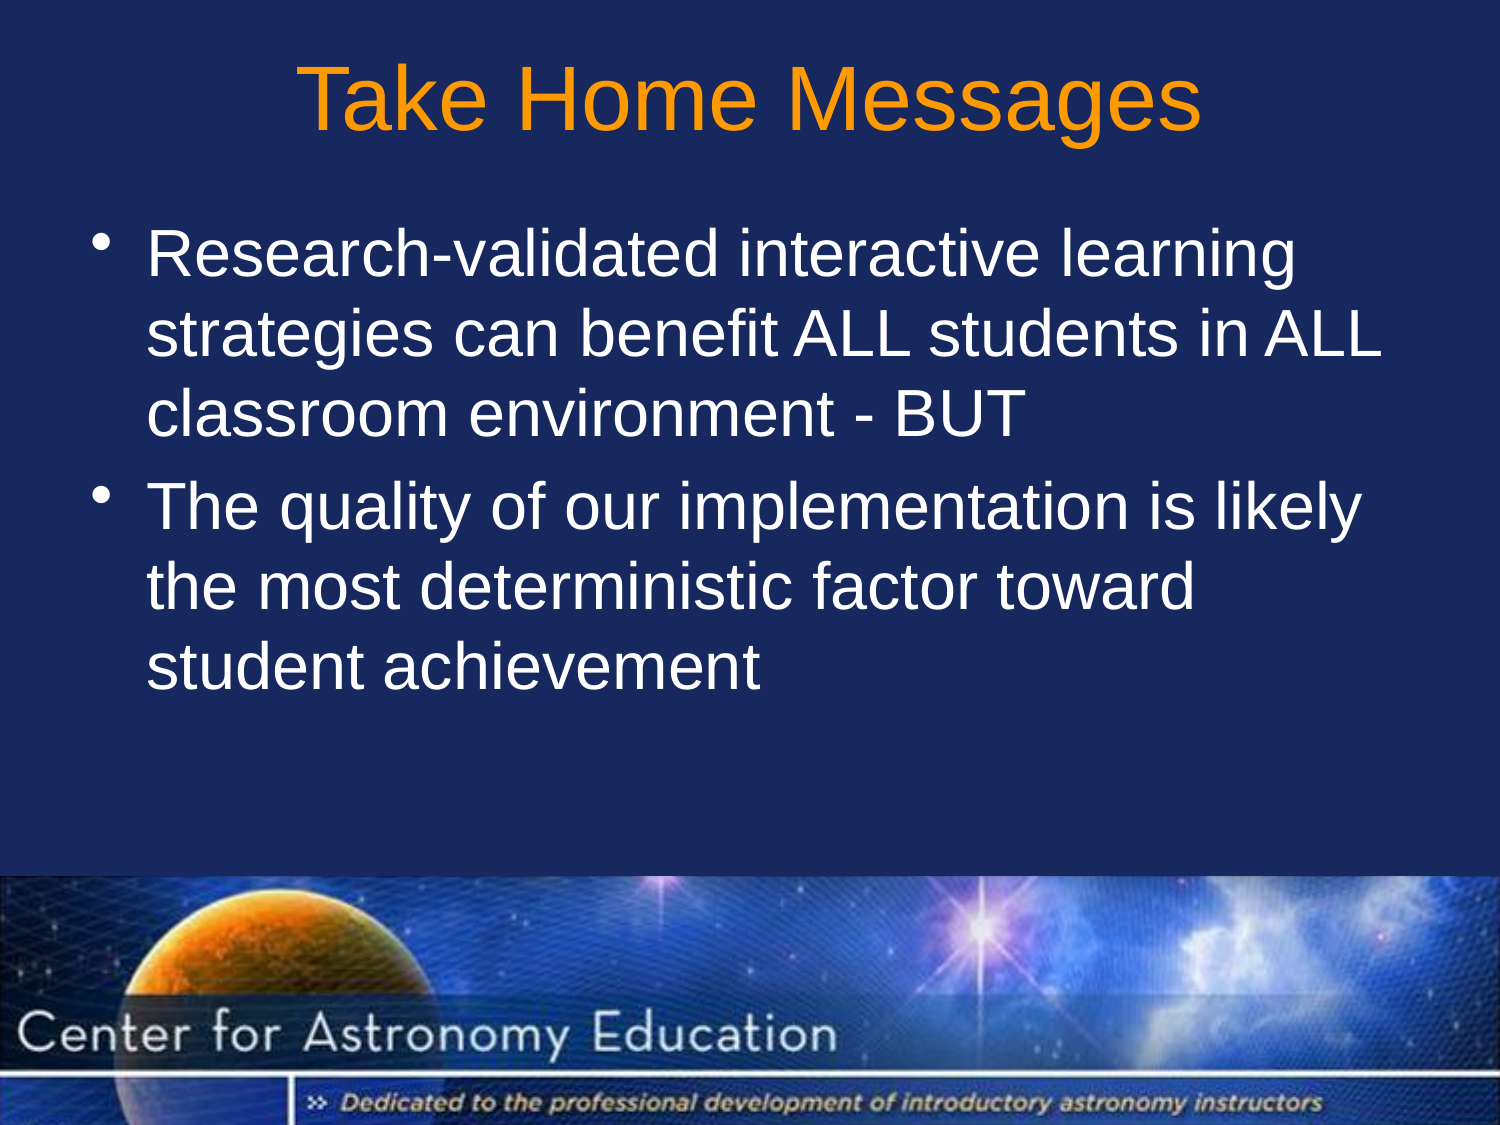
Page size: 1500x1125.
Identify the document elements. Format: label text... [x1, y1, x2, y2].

picture [0, 876, 1500, 1125]
title Take Home Messages [75, 0, 1425, 188]
list Research-validated interactive learning strategies can benefit ALL students in ALL classroom environment - BUT The quality of our implementation is likely the most deterministic factor toward student achievement [75, 202, 1425, 800]
